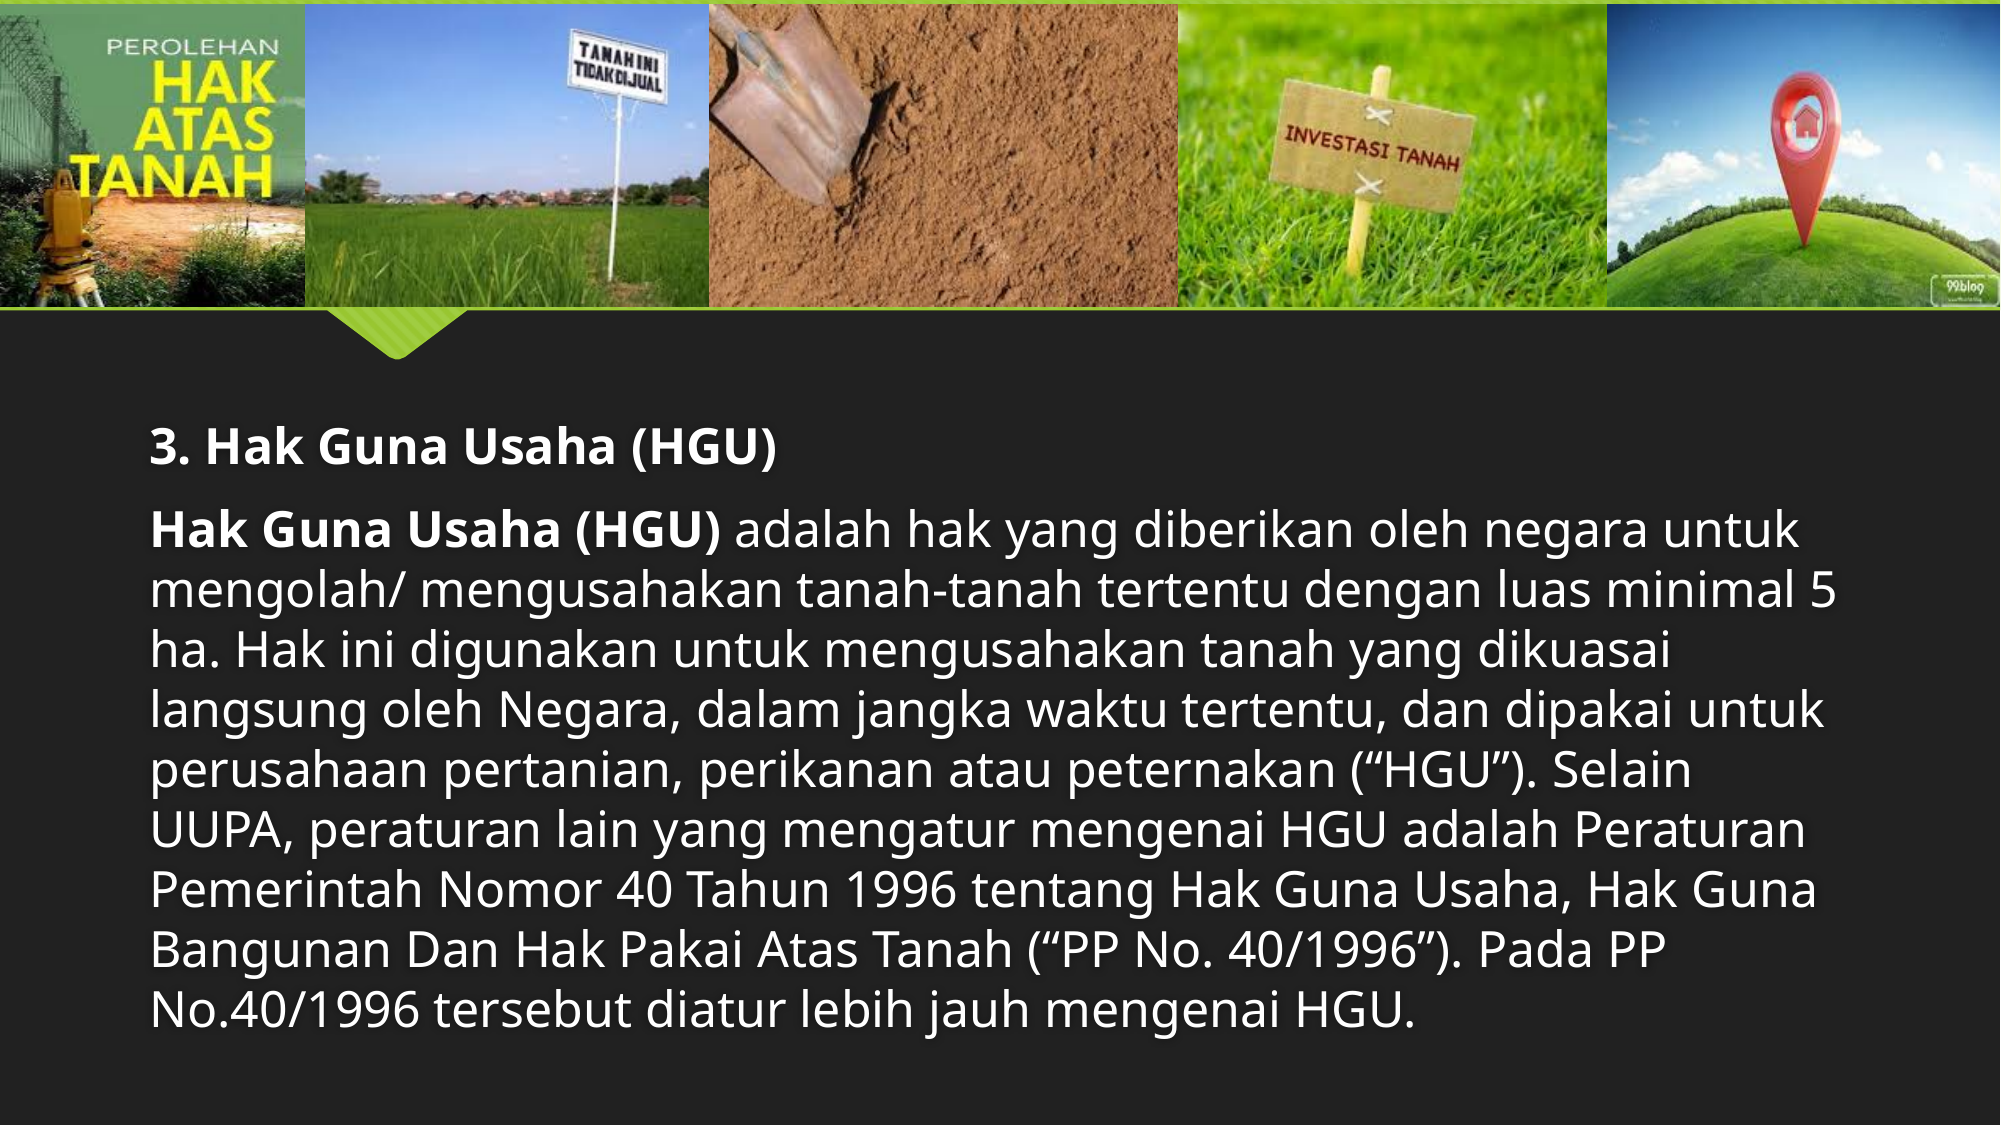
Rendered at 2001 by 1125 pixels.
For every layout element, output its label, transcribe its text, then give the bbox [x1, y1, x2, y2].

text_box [0, 4, 2000, 307]
list 3. Hak Guna Usaha (HGU) Hak Guna Usaha (HGU) adalah hak yang diberikan oleh negara untuk mengolah/ mengusahakan tanah-tanah tertentu dengan luas minimal 5 ha. Hak ini digunakan untuk mengusahakan tanah yang dikuasai langsung oleh Negara, dalam jangka waktu tertentu, dan dipakai untuk perusahaan pertanian, perikanan atau peternakan (“HGU”). Selain UUPA, peraturan lain yang mengatur mengenai HGU adalah Peraturan Pemerintah Nomor 40 Tahun 1996 tentang Hak Guna Usaha, Hak Guna Bangunan Dan Hak Pakai Atas Tanah (“PP No. 40/1996”). Pada PP No.40/1996 tersebut diatur lebih jauh mengenai HGU. [134, 364, 1866, 1088]
